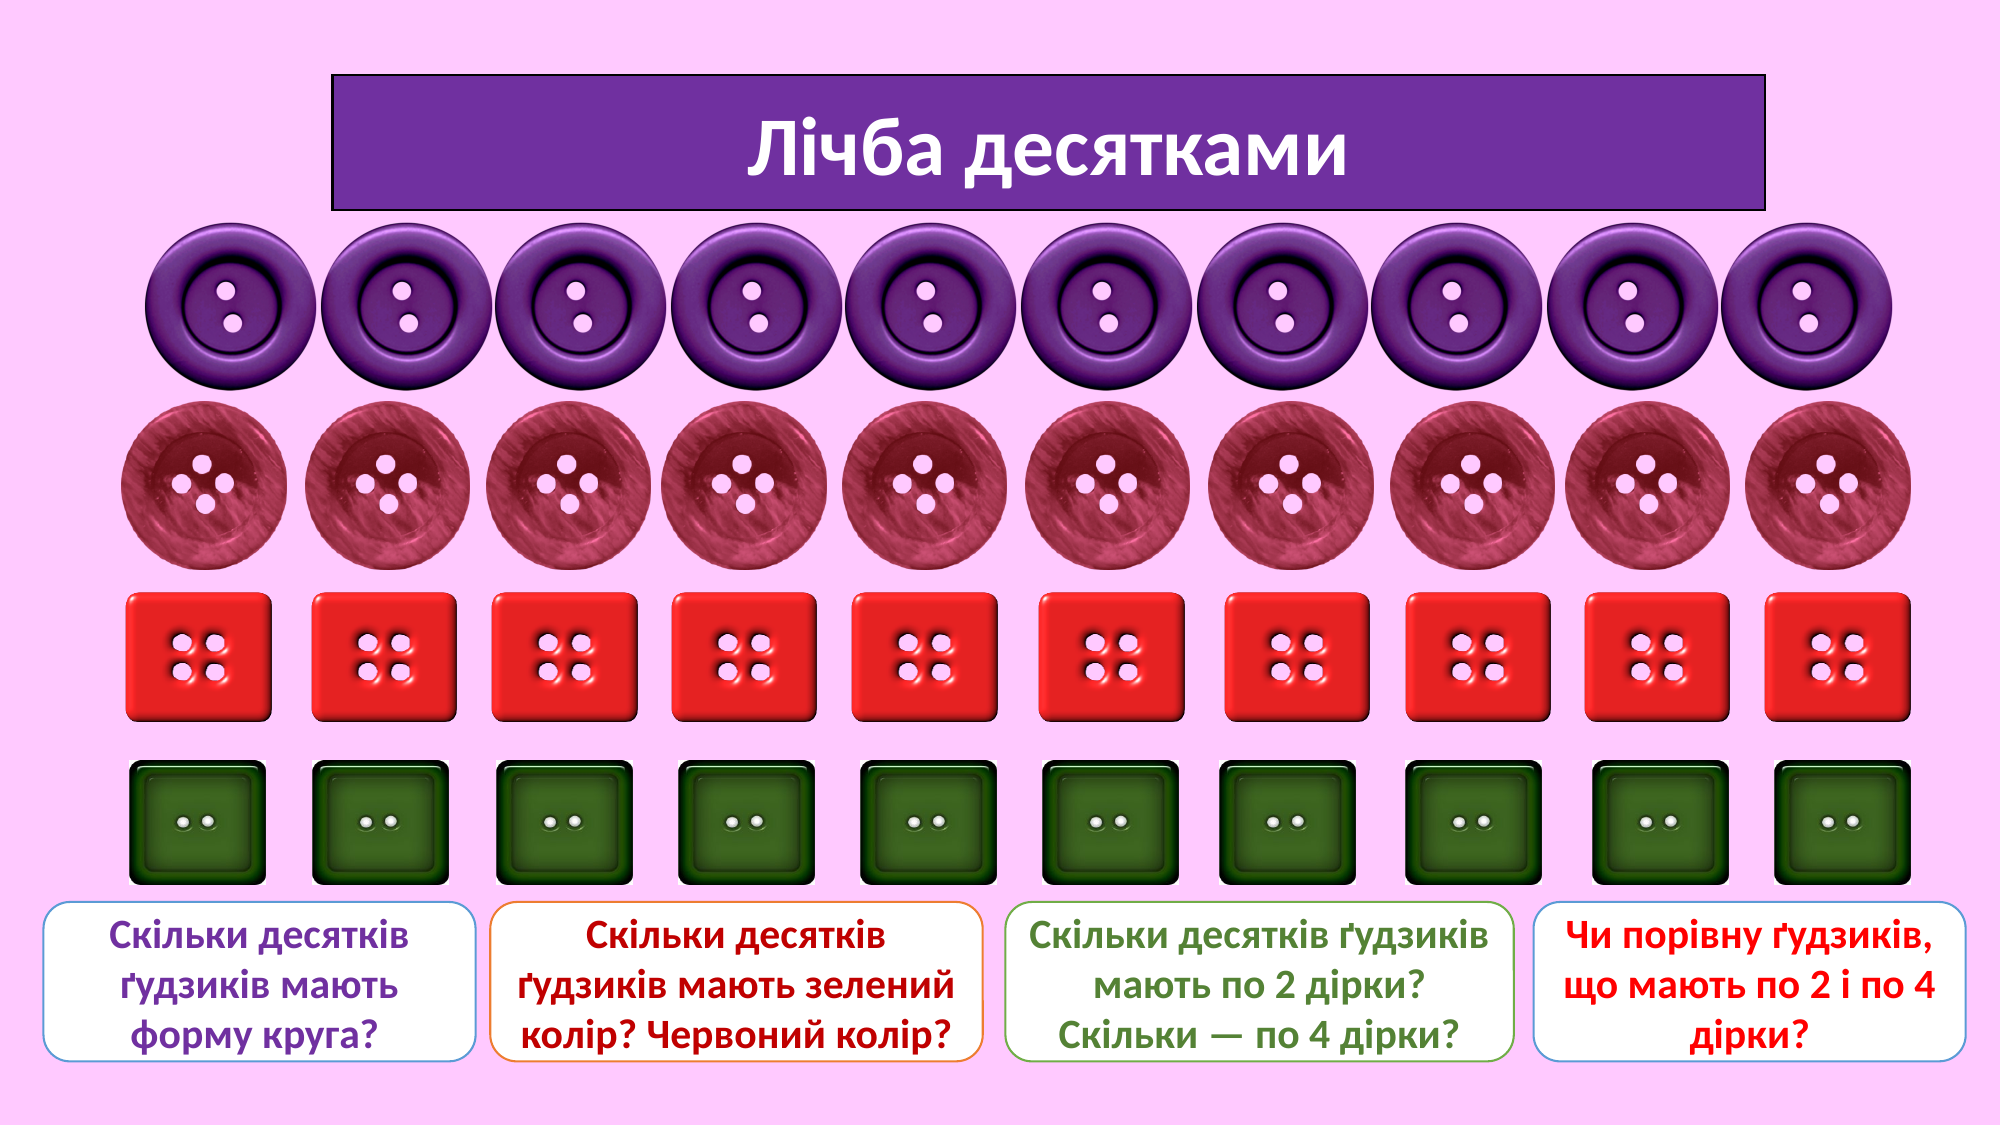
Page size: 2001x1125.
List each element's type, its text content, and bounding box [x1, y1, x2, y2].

picture [860, 760, 997, 885]
picture [678, 760, 815, 885]
picture [1774, 760, 1911, 885]
text_box Чи порівну ґудзиків, що мають по 2 і по 4 дірки? [1532, 900, 1967, 1063]
picture [491, 592, 638, 722]
picture [1042, 760, 1179, 885]
picture [311, 592, 457, 722]
picture [671, 592, 817, 722]
picture [1404, 592, 1551, 722]
picture [1592, 760, 1729, 885]
picture [1764, 592, 1911, 722]
picture [1224, 592, 1370, 722]
text_box Скільки десятків ґудзиків мають зелений колір? Червоний колір? [489, 900, 984, 1063]
picture [125, 592, 272, 722]
picture [312, 760, 449, 885]
picture [1405, 760, 1542, 885]
picture [851, 592, 998, 722]
text_box Скільки десятків ґудзиків мають форму круга? [42, 900, 477, 1063]
picture [1584, 592, 1730, 722]
picture [1219, 760, 1356, 885]
picture [496, 760, 633, 885]
text_box Скільки десятків ґудзиків мають по 2 дірки? Скільки — по 4 дірки? [1004, 900, 1515, 1063]
picture [121, 210, 1911, 570]
picture [129, 760, 266, 885]
picture [1038, 592, 1185, 722]
text_box Лічба десятками [331, 74, 1766, 210]
